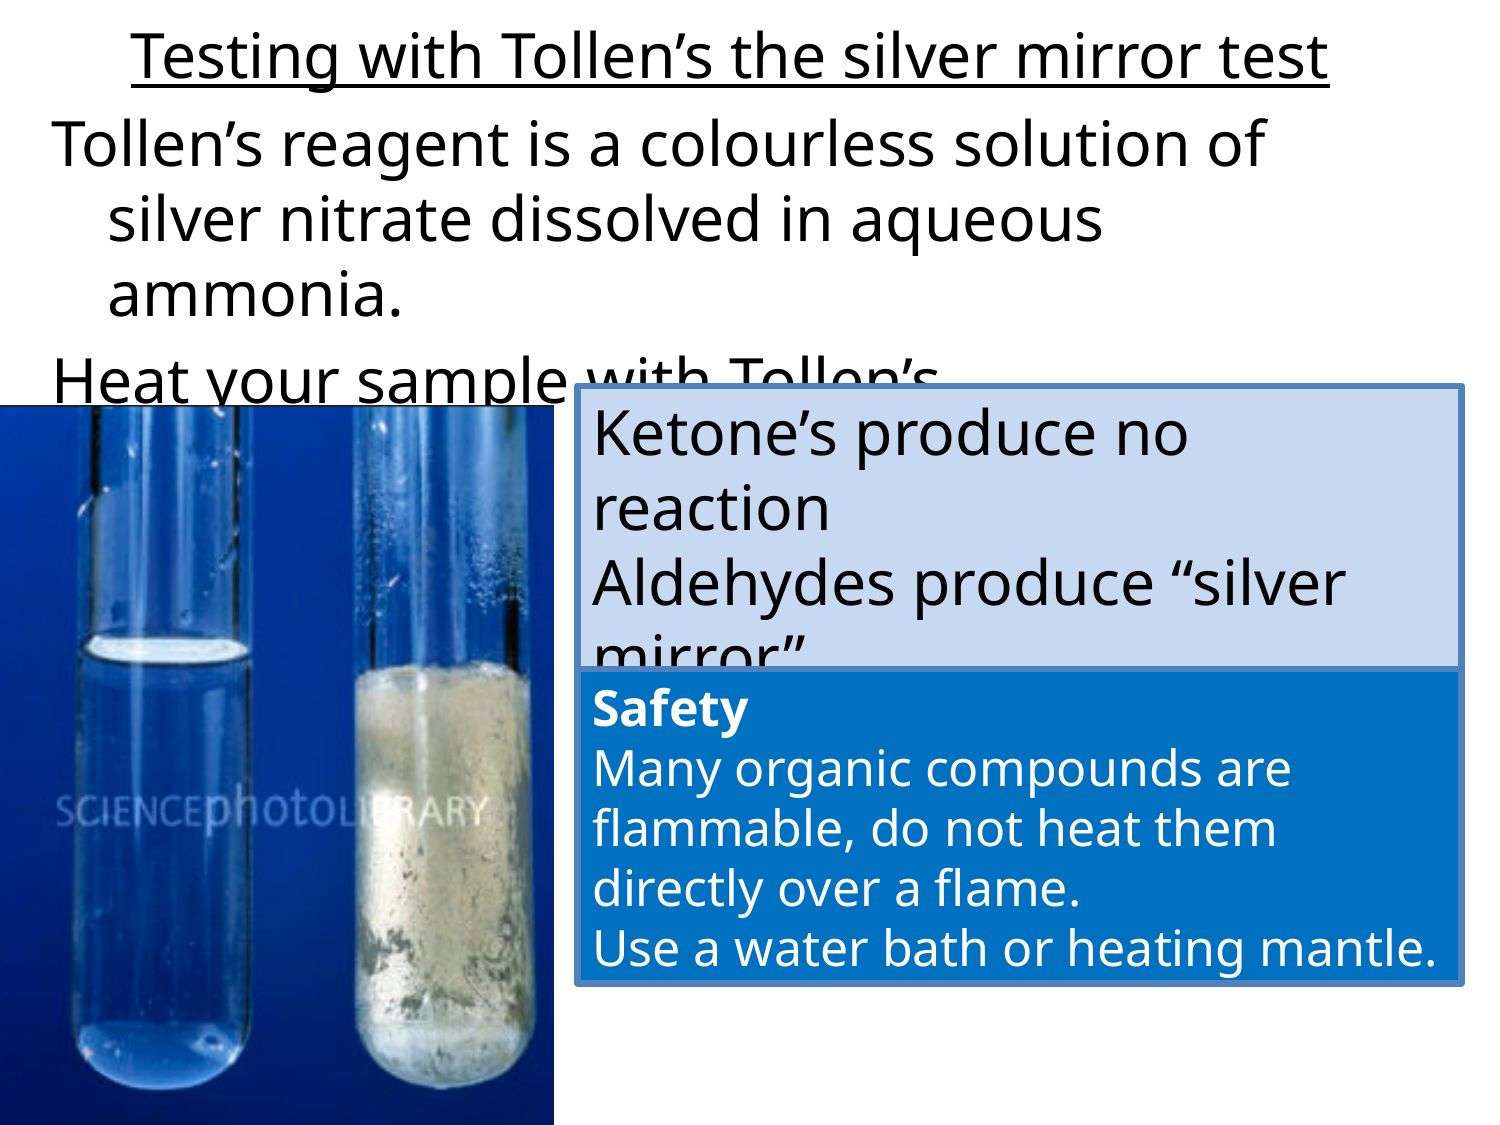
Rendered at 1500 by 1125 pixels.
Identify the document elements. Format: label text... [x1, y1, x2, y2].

picture [0, 404, 554, 1125]
text_box Ketone’s produce no reaction Aldehydes produce “silver mirror” [577, 385, 1462, 668]
text_box Safety Many organic compounds are flammable, do not heat them directly over a flame. Use a water bath or heating mantle. [577, 668, 1462, 984]
list Testing with Tollen’s the silver mirror test Tollen’s reagent is a colourless solution of silver nitrate dissolved in aqueous ammonia. Heat your sample with Tollen’s. [36, 8, 1425, 1005]
